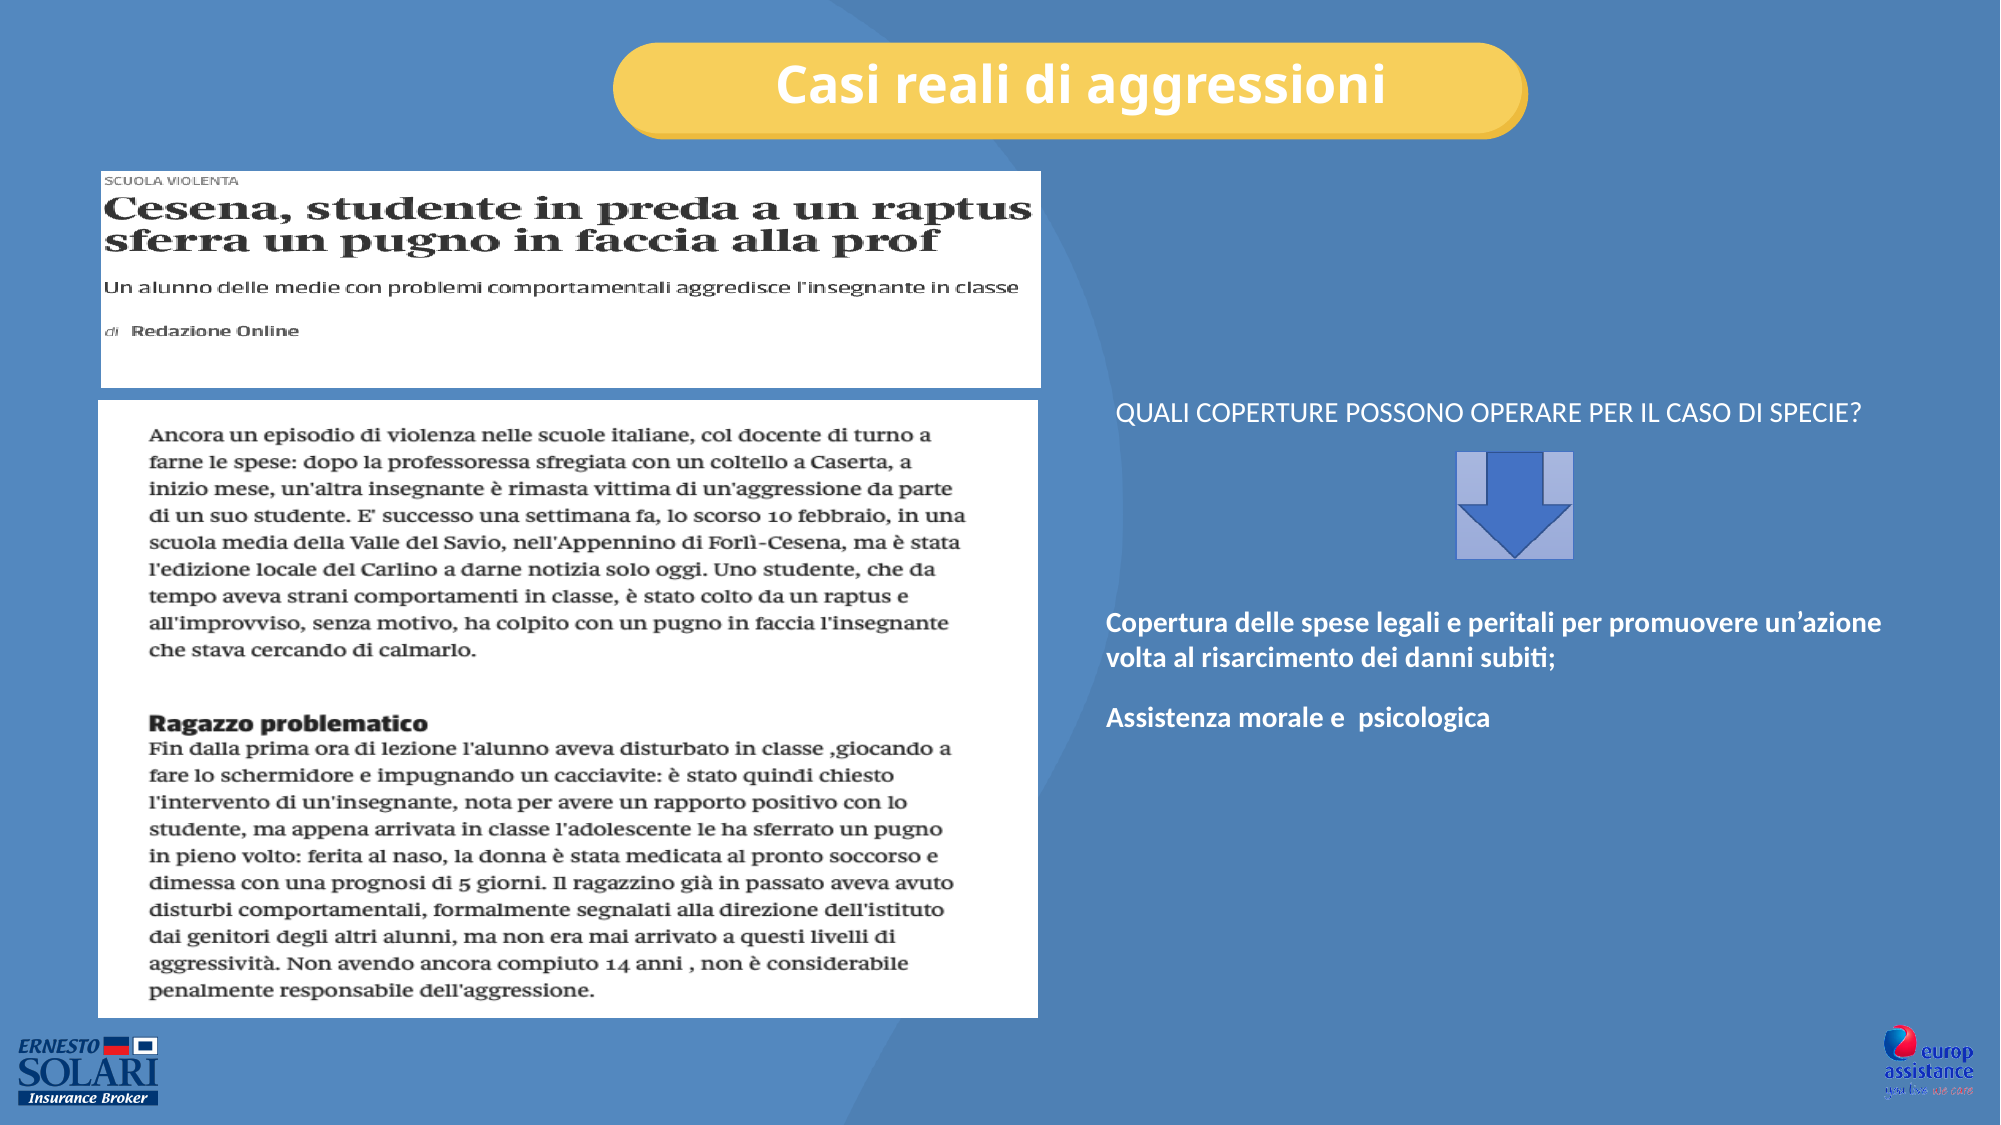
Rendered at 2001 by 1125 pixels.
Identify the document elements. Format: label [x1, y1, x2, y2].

text_box [613, 42, 1529, 140]
picture [0, 0, 2000, 1125]
